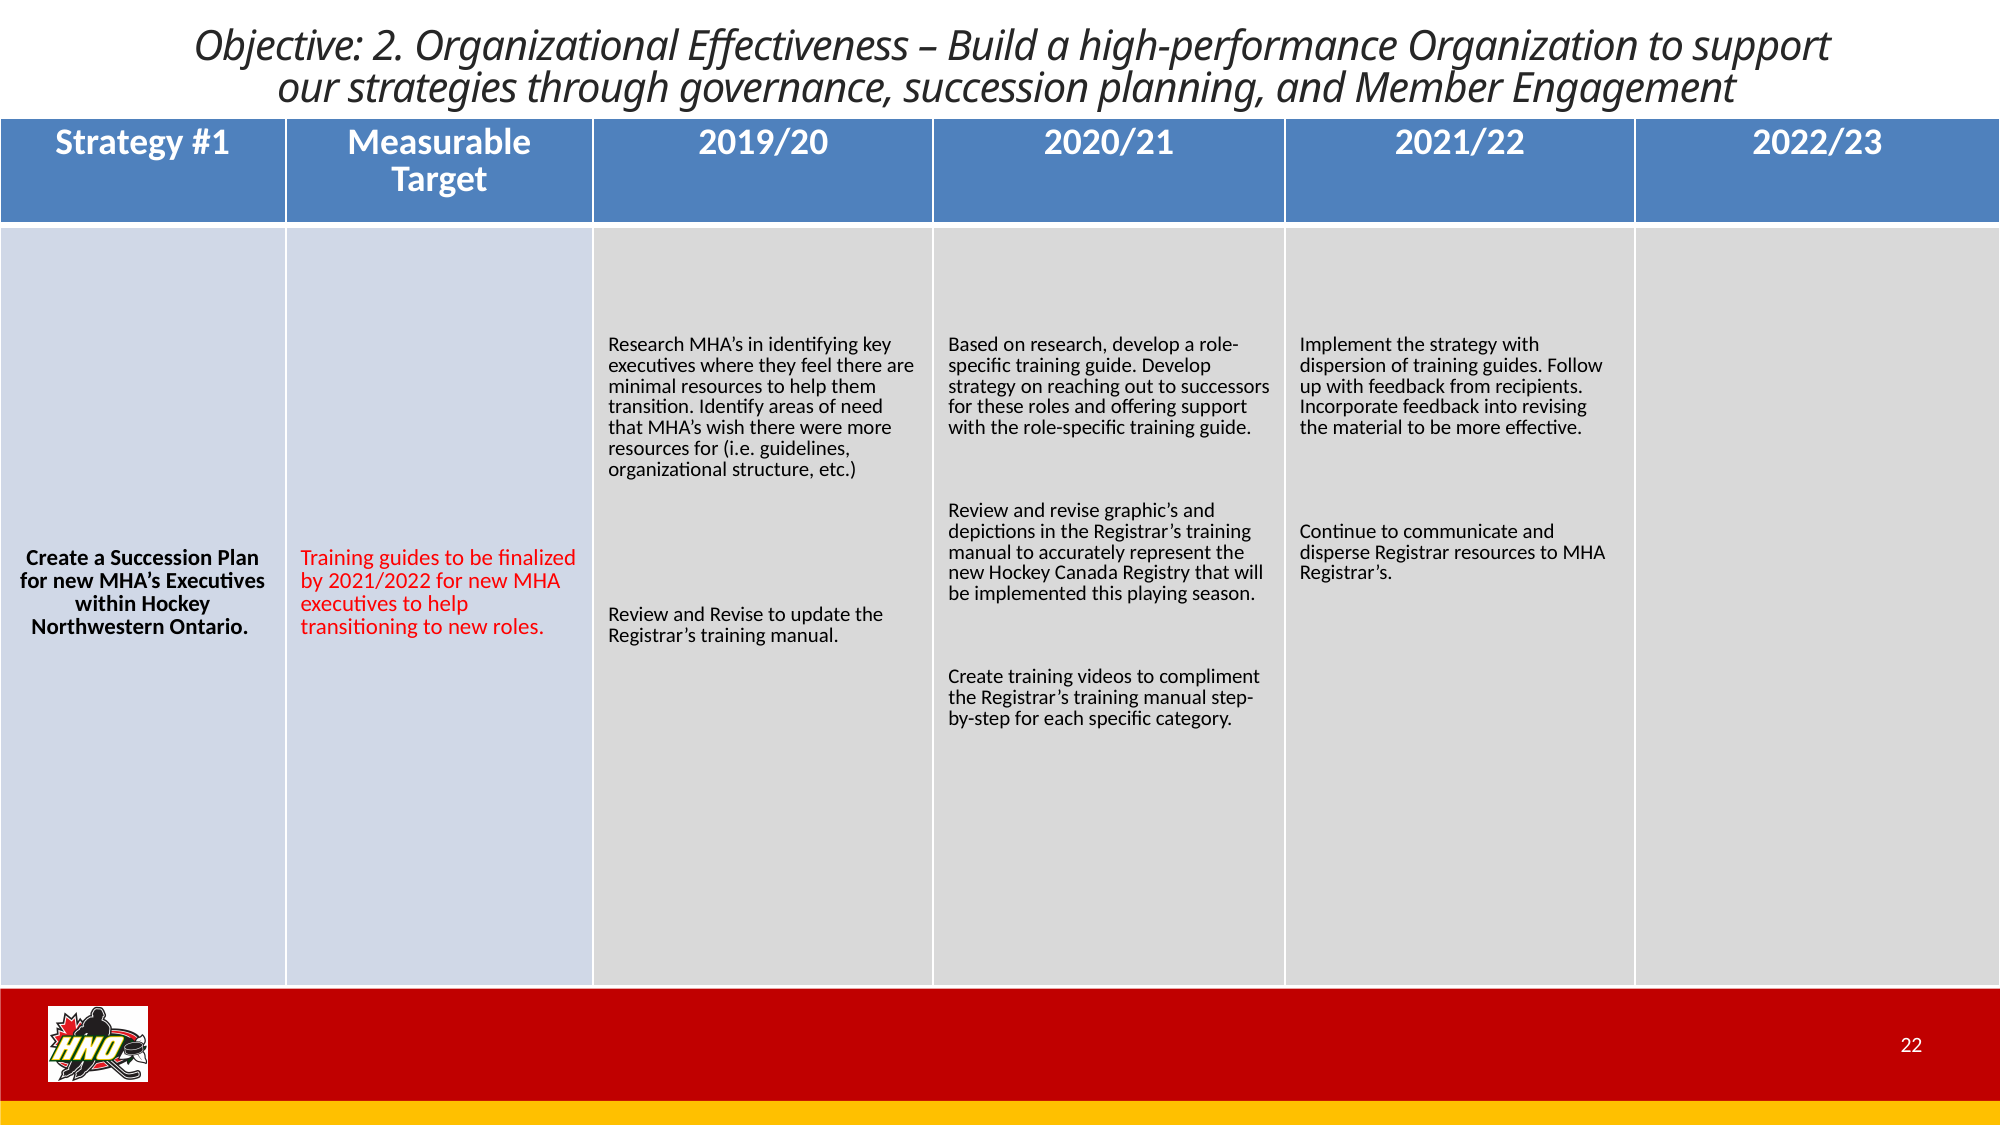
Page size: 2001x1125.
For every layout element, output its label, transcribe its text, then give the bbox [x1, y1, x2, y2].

table_cell Research MHA’s in identifying key executives where they feel there are minimal resources to help them transition. Identify areas of need that MHA’s wish there were more resources for (i.e. guidelines, organizational structure, etc.) Review and Revise to update the Registrar’s training manual. [594, 228, 932, 985]
table_header 2021/22 [1286, 119, 1634, 222]
table_cell Implement the strategy with dispersion of training guides. Follow up with feedback from recipients. Incorporate feedback into revising the material to be more effective. Continue to communicate and disperse Registrar resources to MHA Registrar’s. [1286, 228, 1634, 985]
table_cell Training guides to be finalized by 2021/2022 for new MHA executives to help transitioning to new roles. [287, 228, 592, 985]
table_cell [1636, 228, 1999, 985]
text_box Objective: 2. Organizational Effectiveness – Build a high-performance Organization to support our strategies through governance, succession planning, and Member Engagement [169, 29, 1853, 119]
table_header 2022/23 [1636, 119, 1999, 222]
table_header Strategy #1 [1, 119, 285, 222]
table_header 2019/20 [594, 119, 932, 222]
table_header 2020/21 [934, 119, 1284, 222]
table_cell Create a Succession Plan for new MHA’s Executives within Hockey Northwestern Ontario. [1, 228, 285, 985]
picture [48, 1006, 148, 1082]
slide_number 22 [1722, 1013, 1938, 1074]
table_cell Based on research, develop a role-specific training guide. Develop strategy on reaching out to successors for these roles and offering support with the role-specific training guide. Review and revise graphic’s and depictions in the Registrar’s training manual to accurately represent the new Hockey Canada Registry that will be implemented this playing season. Create training videos to compliment the Registrar’s training manual step-by-step for each specific category. [934, 228, 1284, 985]
table_header Measurable Target [287, 119, 592, 222]
